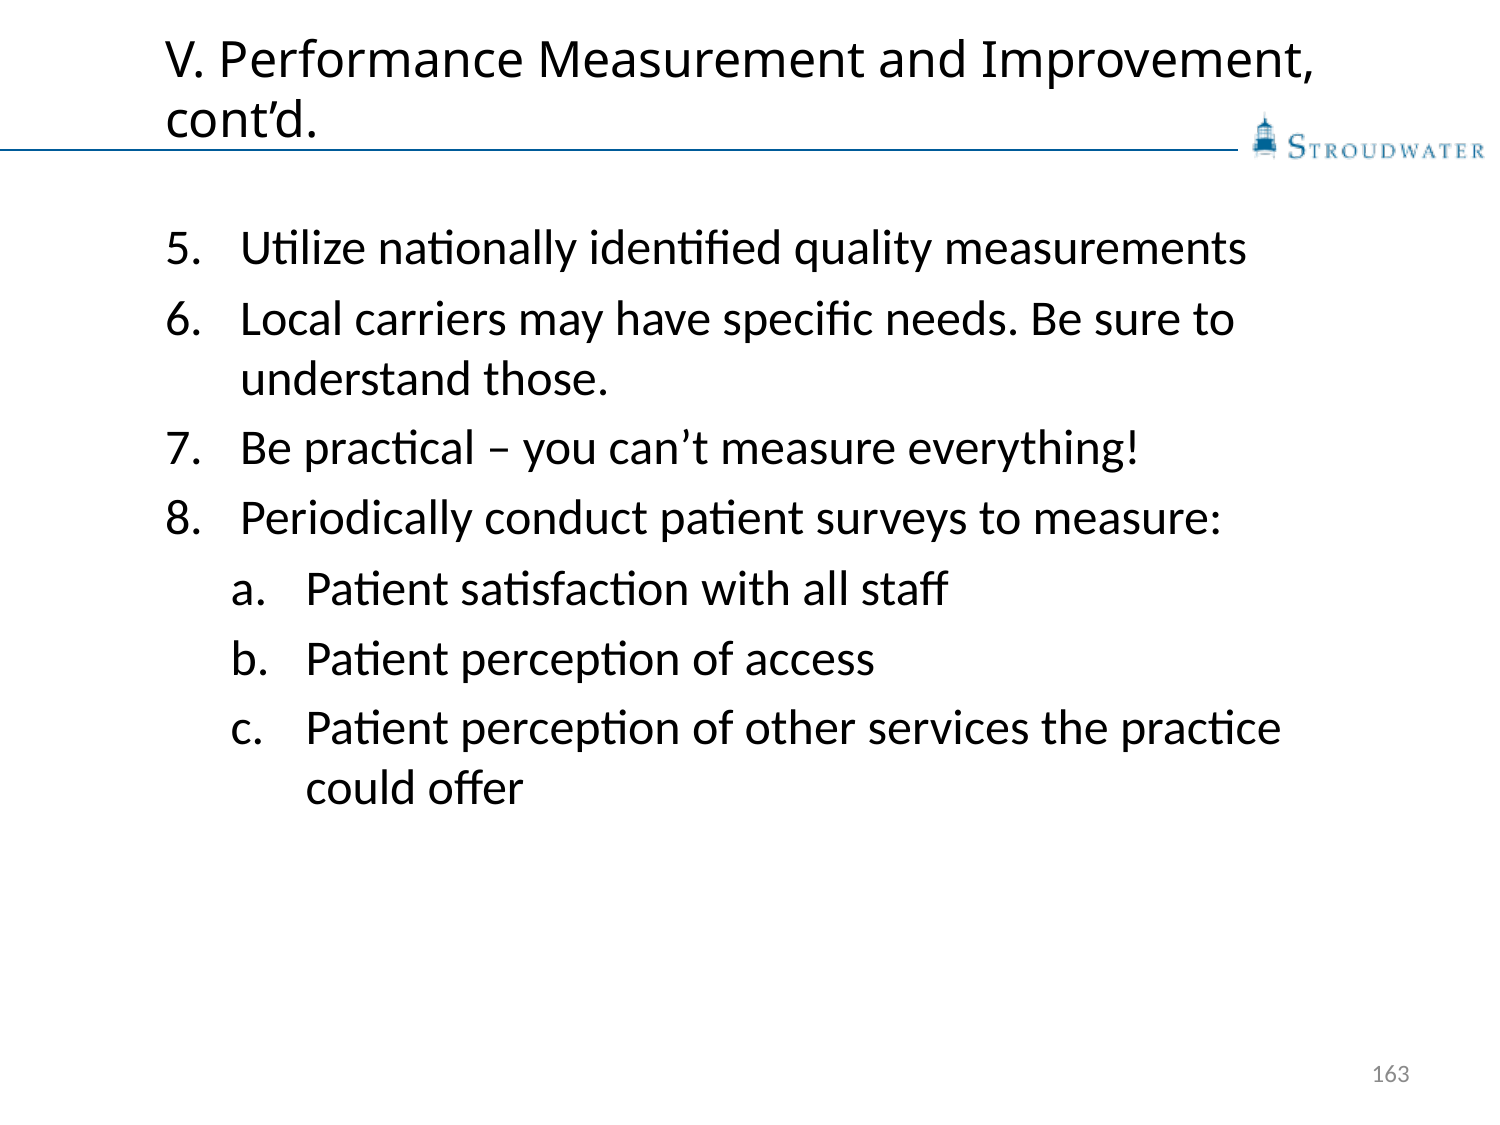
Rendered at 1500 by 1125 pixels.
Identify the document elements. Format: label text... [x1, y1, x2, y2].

slide_number 163 [1074, 1042, 1425, 1103]
title V. Performance Measurement and Improvement, cont’d. [150, 50, 1400, 125]
picture [1250, 110, 1488, 163]
list Utilize nationally identified quality measurements Local carriers may have specific needs. Be sure to understand those. Be practical – you can’t measure everything! Periodically conduct patient surveys to measure: Patient satisfaction with all staff Patient perception of access Patient perception of other services the practice could offer [150, 207, 1347, 950]
